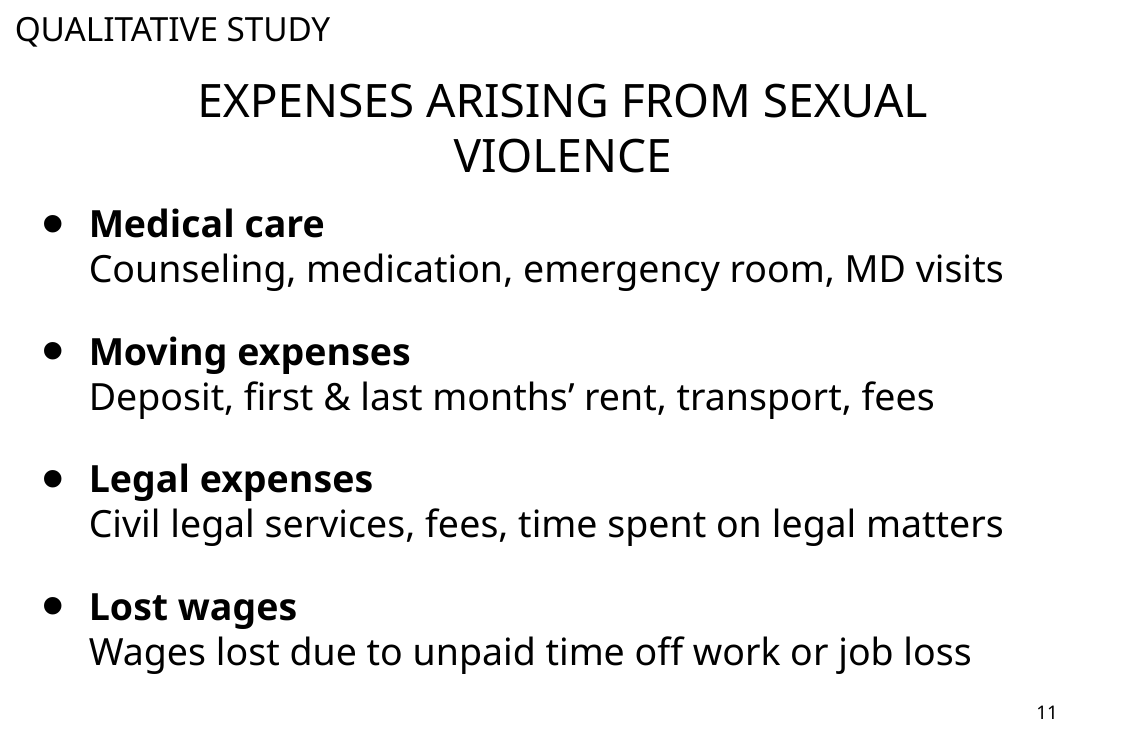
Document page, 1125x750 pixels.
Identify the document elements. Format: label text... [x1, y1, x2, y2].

title Expenses Arising from Sexual Violence [109, 67, 1016, 187]
slide_number 11 [924, 700, 1070, 750]
text_box Qualitative study [0, 0, 350, 55]
list Medical care Counseling, medication, emergency room, MD visits Moving expenses Deposit, first & last months’ rent, transport, fees Legal expenses Civil legal services, fees, time spent on legal matters Lost wages Wages lost due to unpaid time off work or job loss [37, 196, 1075, 700]
